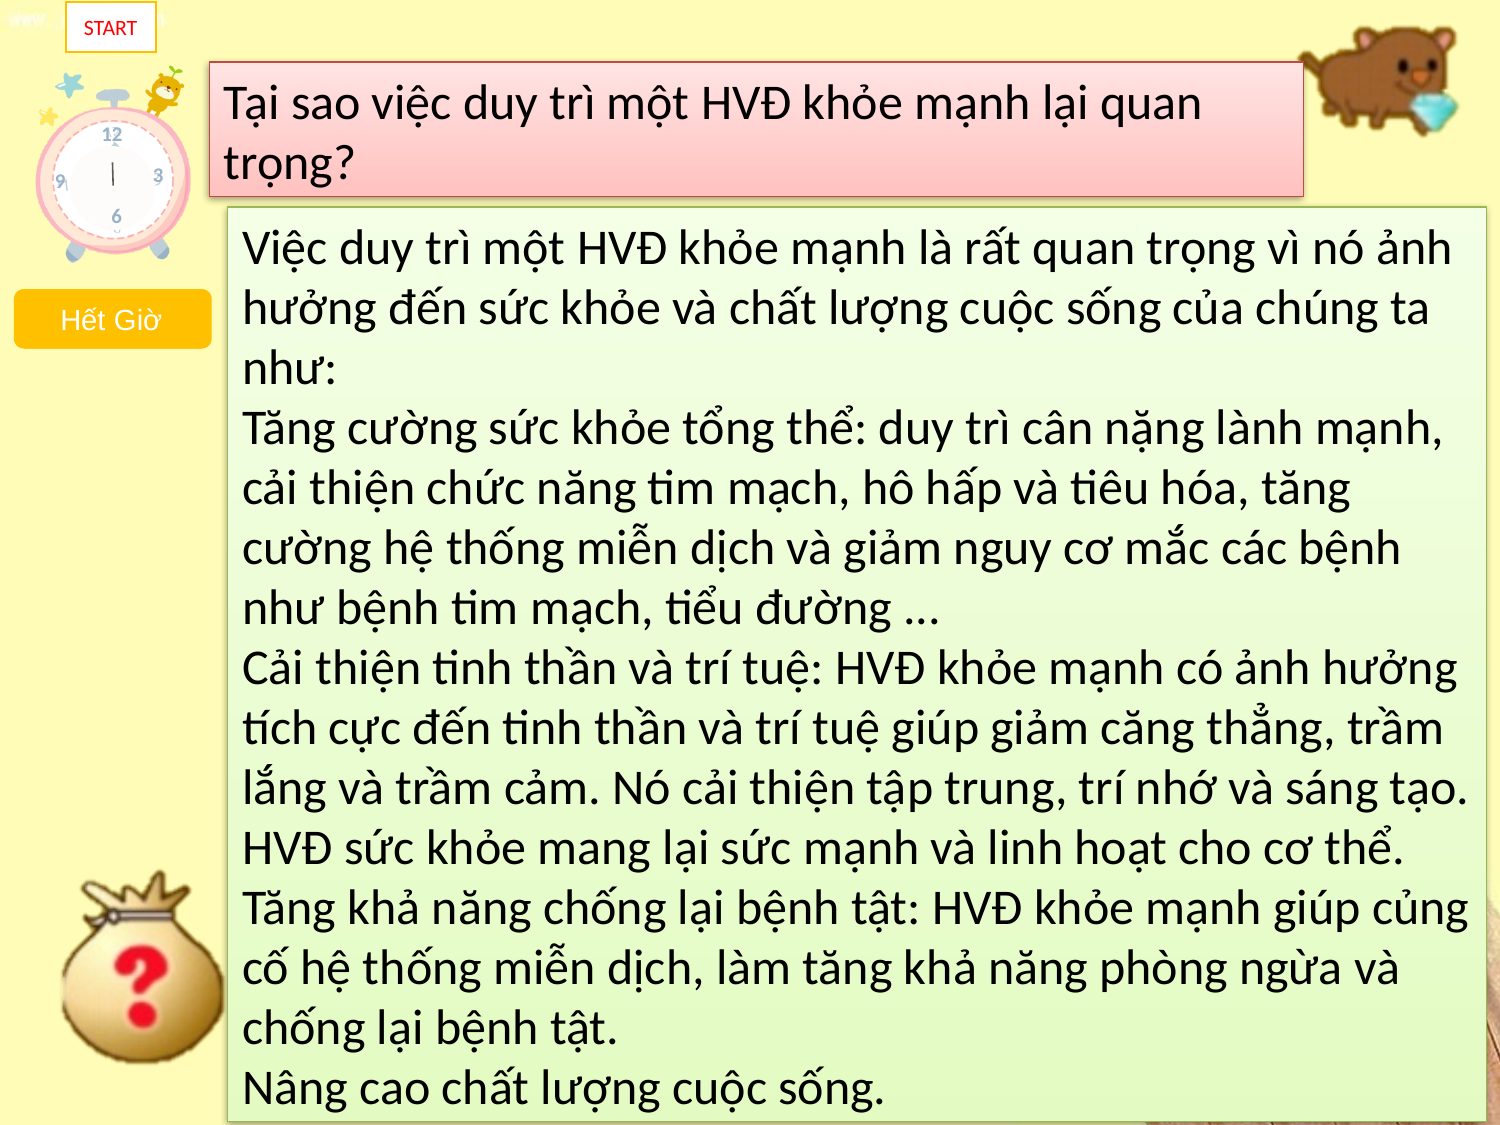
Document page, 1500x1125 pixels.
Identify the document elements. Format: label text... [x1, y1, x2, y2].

text_box Tại sao việc duy trì một HVĐ khỏe mạnh lại quan trọng? [229, 61, 1244, 197]
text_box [13, 288, 212, 349]
text_box START [65, 1, 156, 50]
picture [0, 0, 1500, 1125]
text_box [69, 146, 156, 231]
text_box Việc duy trì một HVĐ khỏe mạnh là rất quan trọng vì nó ảnh hưởng đến sức khỏe và chất lượng cuộc sống của chúng ta như: Tăng cường sức khỏe tổng thể: duy trì cân nặng lành mạnh, cải thiện chức năng tim mạch, hô hấp và tiêu hóa, tăng cường hệ thống miễn dịch và giảm nguy cơ mắc các bệnh như bệnh tim mạch, tiểu đường ... Cải thiện tinh thần và trí tuệ: HVĐ khỏe mạnh có ảnh hưởng tích cực đến tinh thần và trí tuệ giúp giảm căng thẳng, trầm lắng và trầm cảm. Nó cải thiện tập trung, trí nhớ và sáng tạo. HVĐ sức khỏe mang lại sức mạnh và linh hoạt cho cơ thể. Tăng khả năng chống lại bệnh tật: HVĐ khỏe mạnh giúp củng cố hệ thống miễn dịch, làm tăng khả năng phòng ngừa và chống lại bệnh tật. Nâng cao chất lượng cuộc sống. [227, 206, 1487, 1122]
